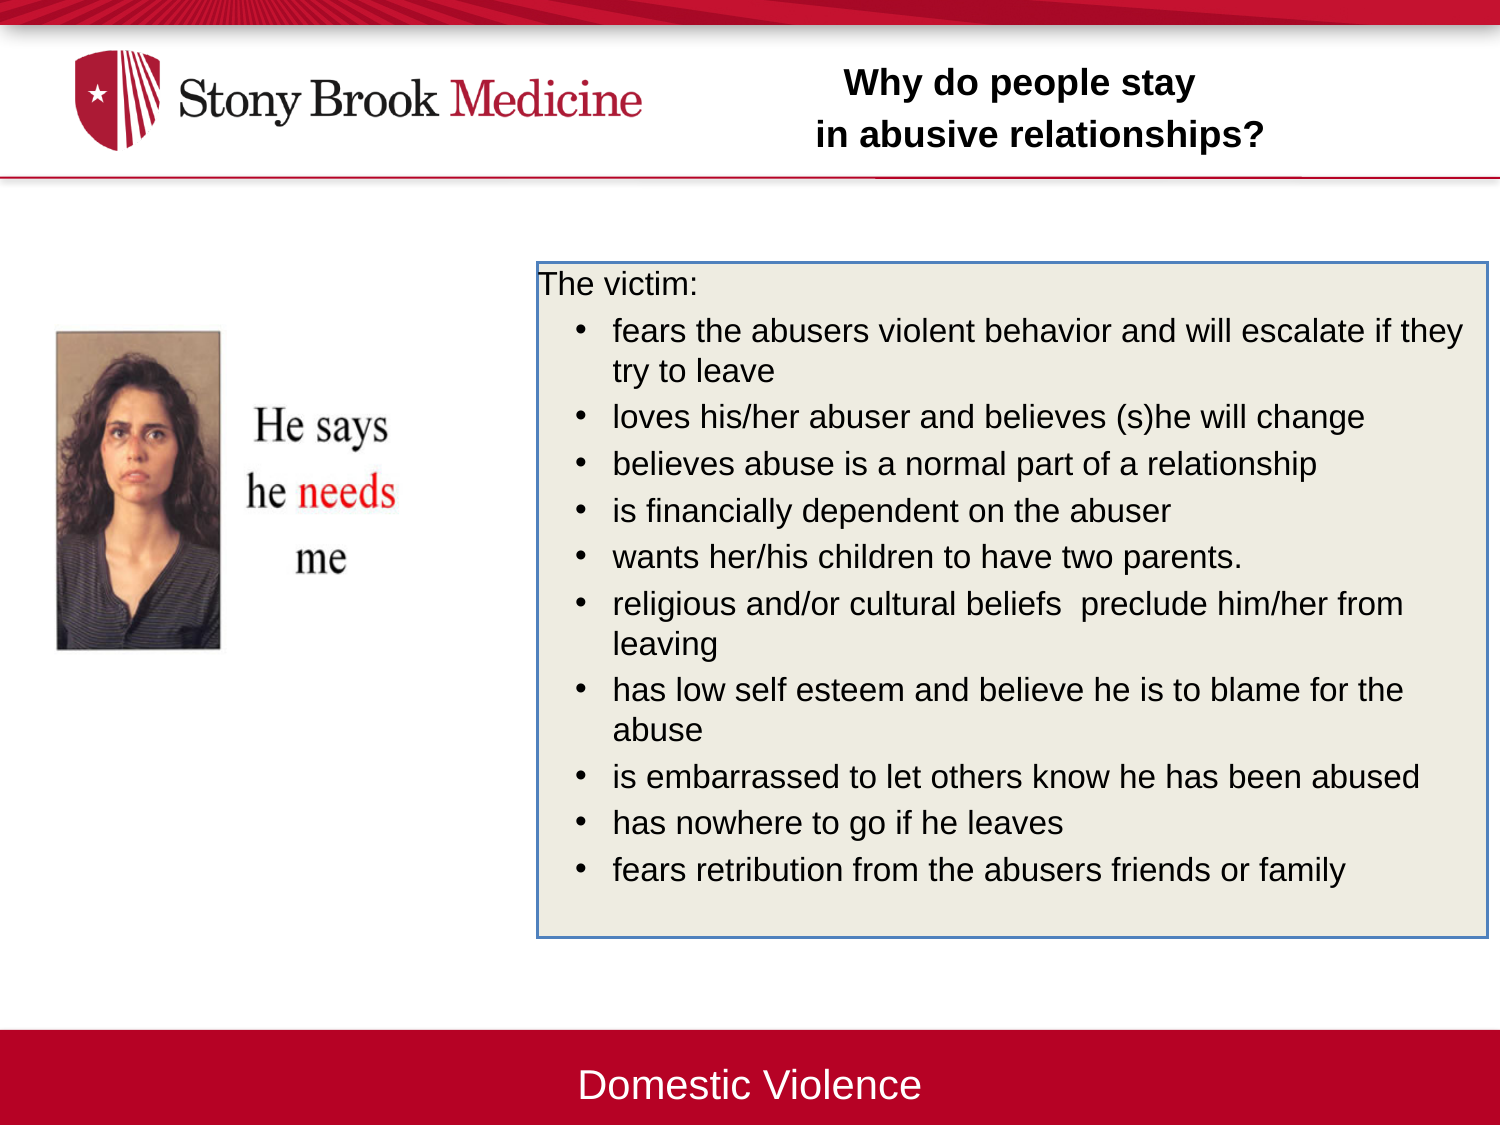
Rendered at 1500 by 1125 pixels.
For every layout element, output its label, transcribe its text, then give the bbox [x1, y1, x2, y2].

picture [75, 48, 642, 151]
picture [37, 324, 426, 663]
text_box Domestic Violence [0, 1050, 1500, 1115]
picture [0, 0, 1500, 25]
list Why do people stay in abusive relationships? [724, 49, 1326, 113]
list The victim: fears the abusers violent behavior and will escalate if they try to leave loves his/her abuser and believes (s)he will change believes abuse is a normal part of a relationship is financially dependent on the abuser wants her/his children to have two parents. religious and/or cultural beliefs preclude him/her from leaving has low self esteem and believe he is to blame for the abuse is embarrassed to let others know he has been abused has nowhere to go if he leaves fears retribution from the abusers friends or family [537, 262, 1488, 938]
